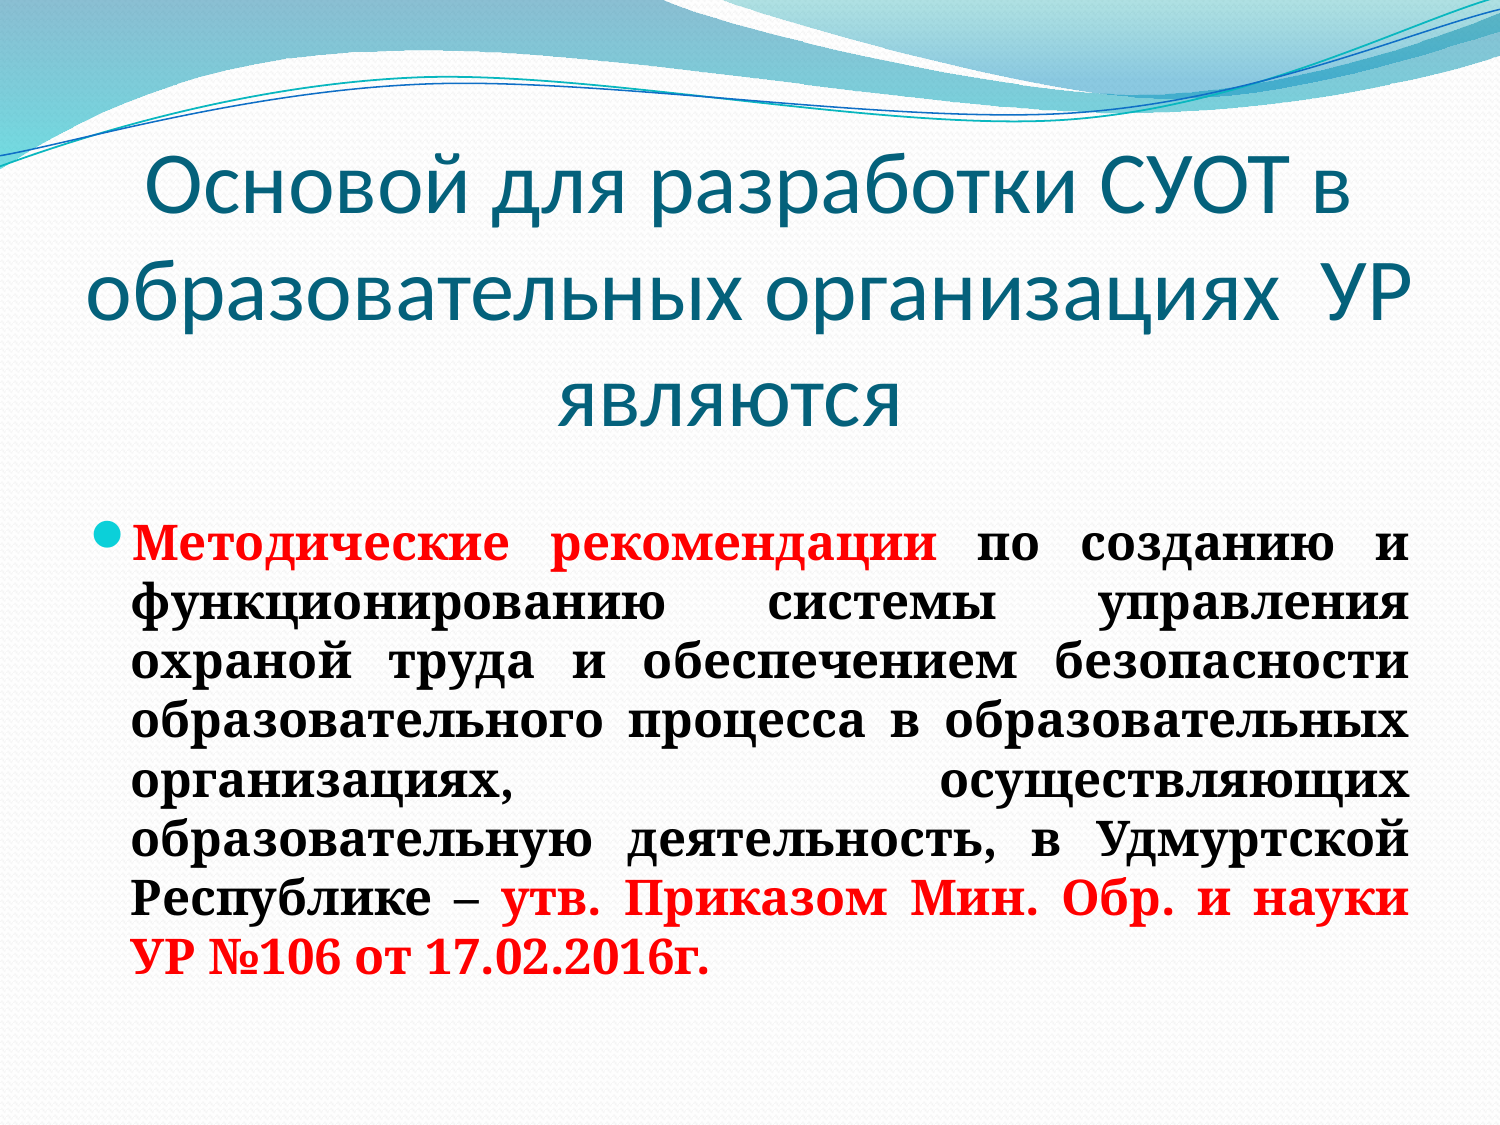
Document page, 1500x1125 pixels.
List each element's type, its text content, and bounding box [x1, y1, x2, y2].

list Методические рекомендации по созданию и функционированию системы управления охраной труда и обеспечением безопасности образовательного процесса в образовательных организациях, осуществляющих образовательную деятельность, в Удмуртской Республике – утв. Приказом Мин. Обр. и науки УР №106 от 17.02.2016г. [75, 503, 1425, 1038]
title Основой для разработки СУОТ в образовательных организациях УР являются [75, 115, 1425, 445]
